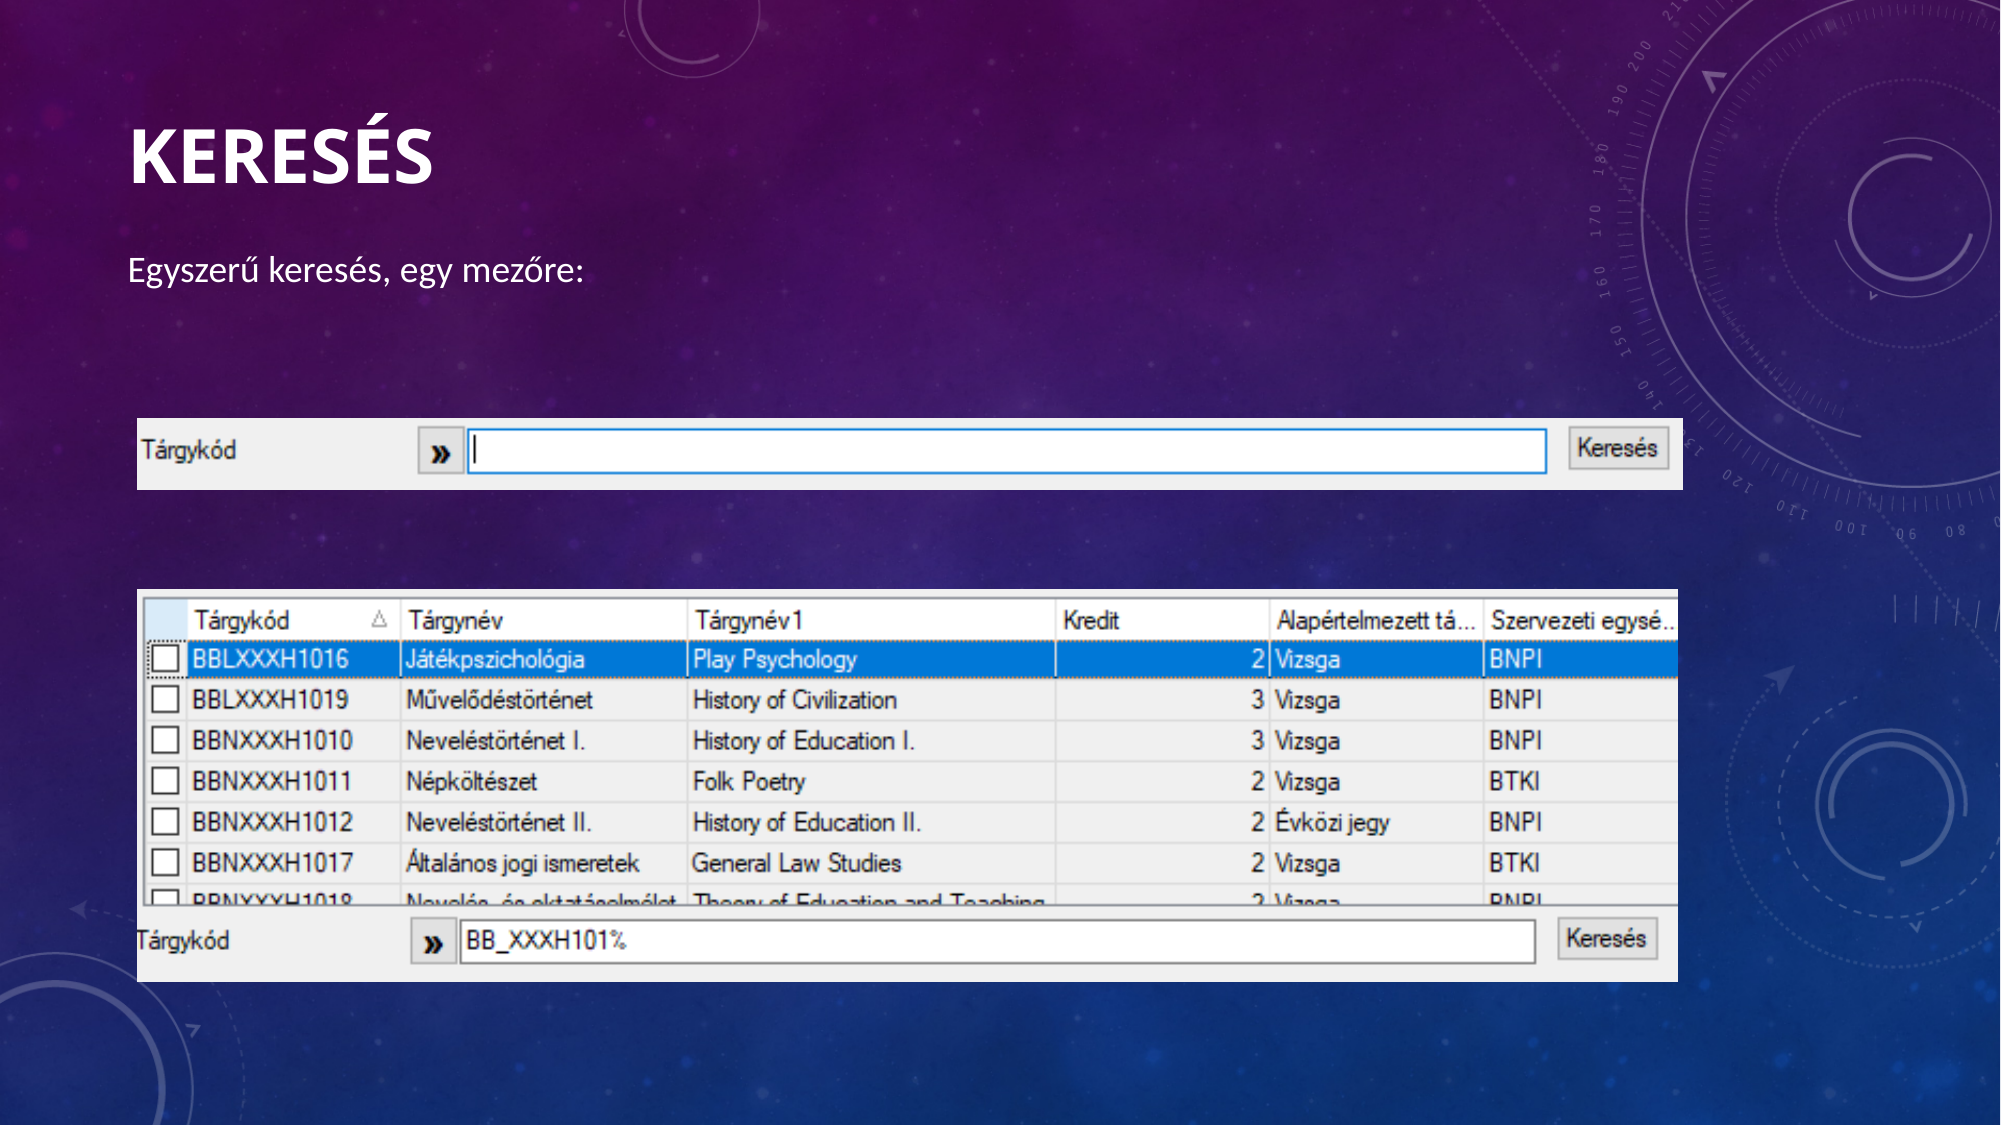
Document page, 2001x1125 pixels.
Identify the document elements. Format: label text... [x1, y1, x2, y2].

title Keresés [112, 99, 1775, 207]
picture [0, 0, 2001, 1125]
list Egyszerű keresés, egy mezőre: [112, 237, 1775, 950]
